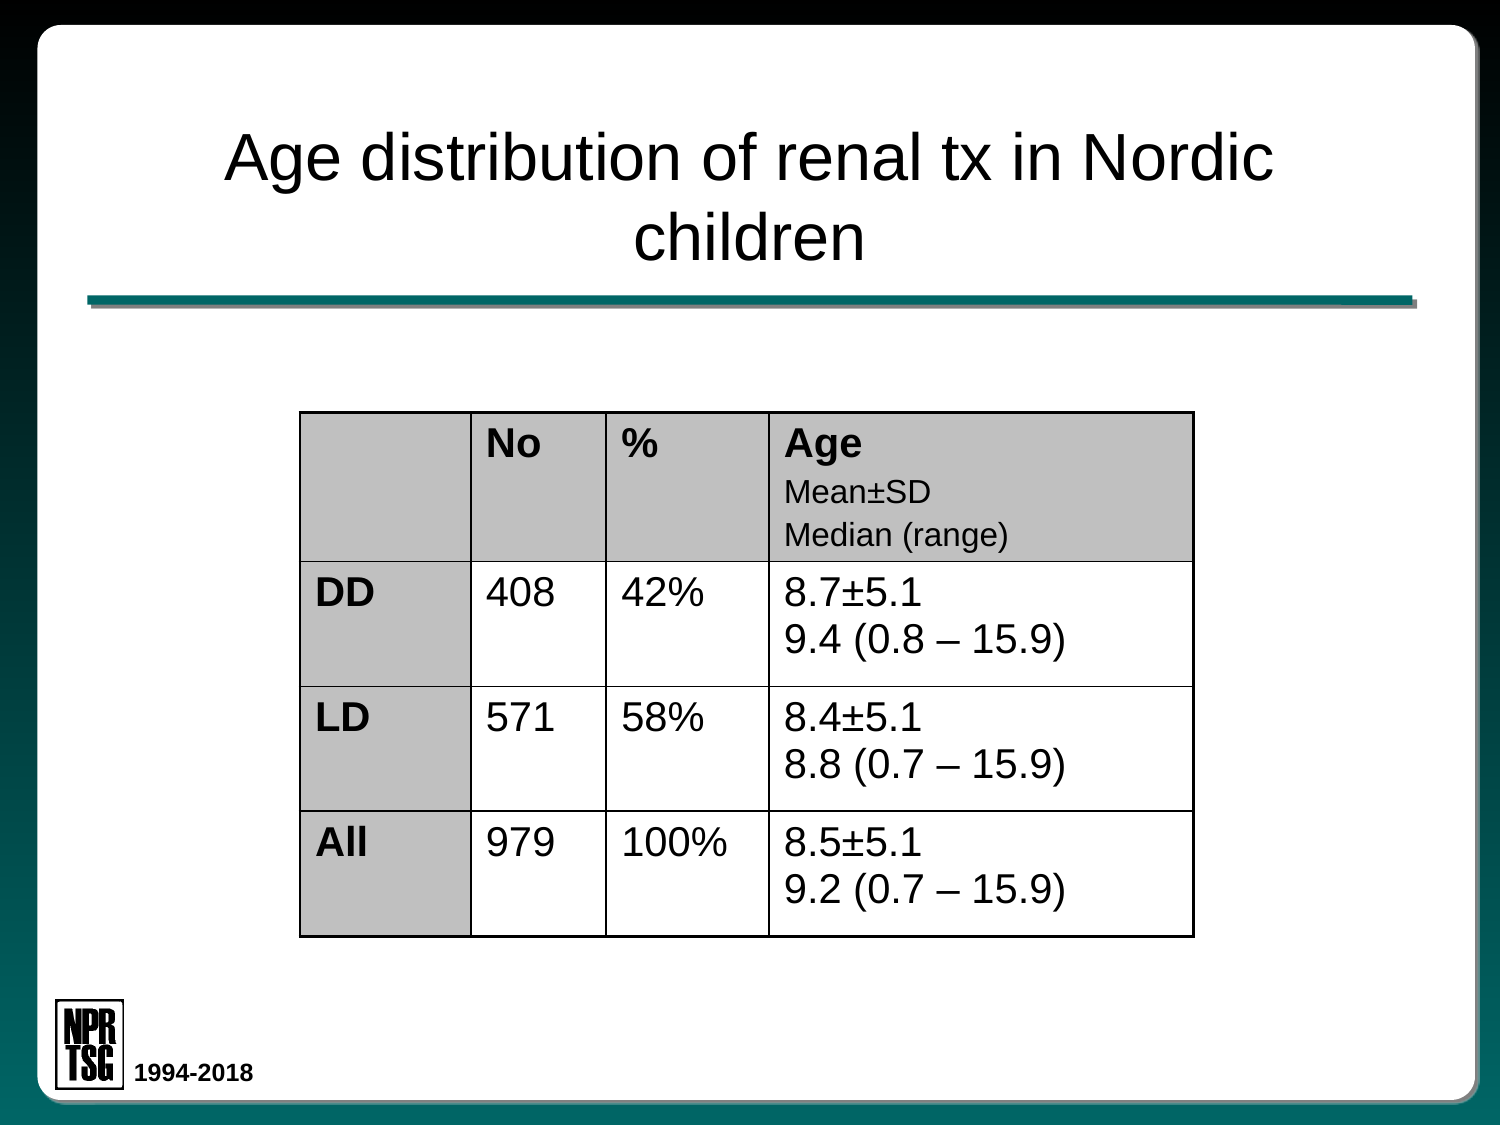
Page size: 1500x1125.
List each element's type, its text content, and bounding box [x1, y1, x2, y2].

table_cell 408 [472, 562, 605, 686]
table_cell 8.4±5.1 8.8 (0.7 – 15.9) [770, 687, 1192, 810]
table_header No [472, 414, 605, 561]
table_header [301, 414, 470, 561]
table_cell LD [301, 687, 470, 810]
table_header Age Mean±SD Median (range) [770, 414, 1192, 561]
title Age distribution of renal tx in Nordic children [112, 99, 1388, 288]
picture [55, 999, 124, 1090]
table_cell 8.5±5.1 9.2 (0.7 – 15.9) [770, 812, 1192, 935]
table_cell 100% [607, 812, 768, 935]
table_cell 571 [472, 687, 605, 810]
table_cell 58% [607, 687, 768, 810]
table_cell All [301, 812, 470, 935]
table_cell 979 [472, 812, 605, 935]
table_cell 8.7±5.1 9.4 (0.8 – 15.9) [770, 562, 1192, 686]
table_cell 42% [607, 562, 768, 686]
table_header % [607, 414, 768, 561]
table_cell DD [301, 562, 470, 686]
